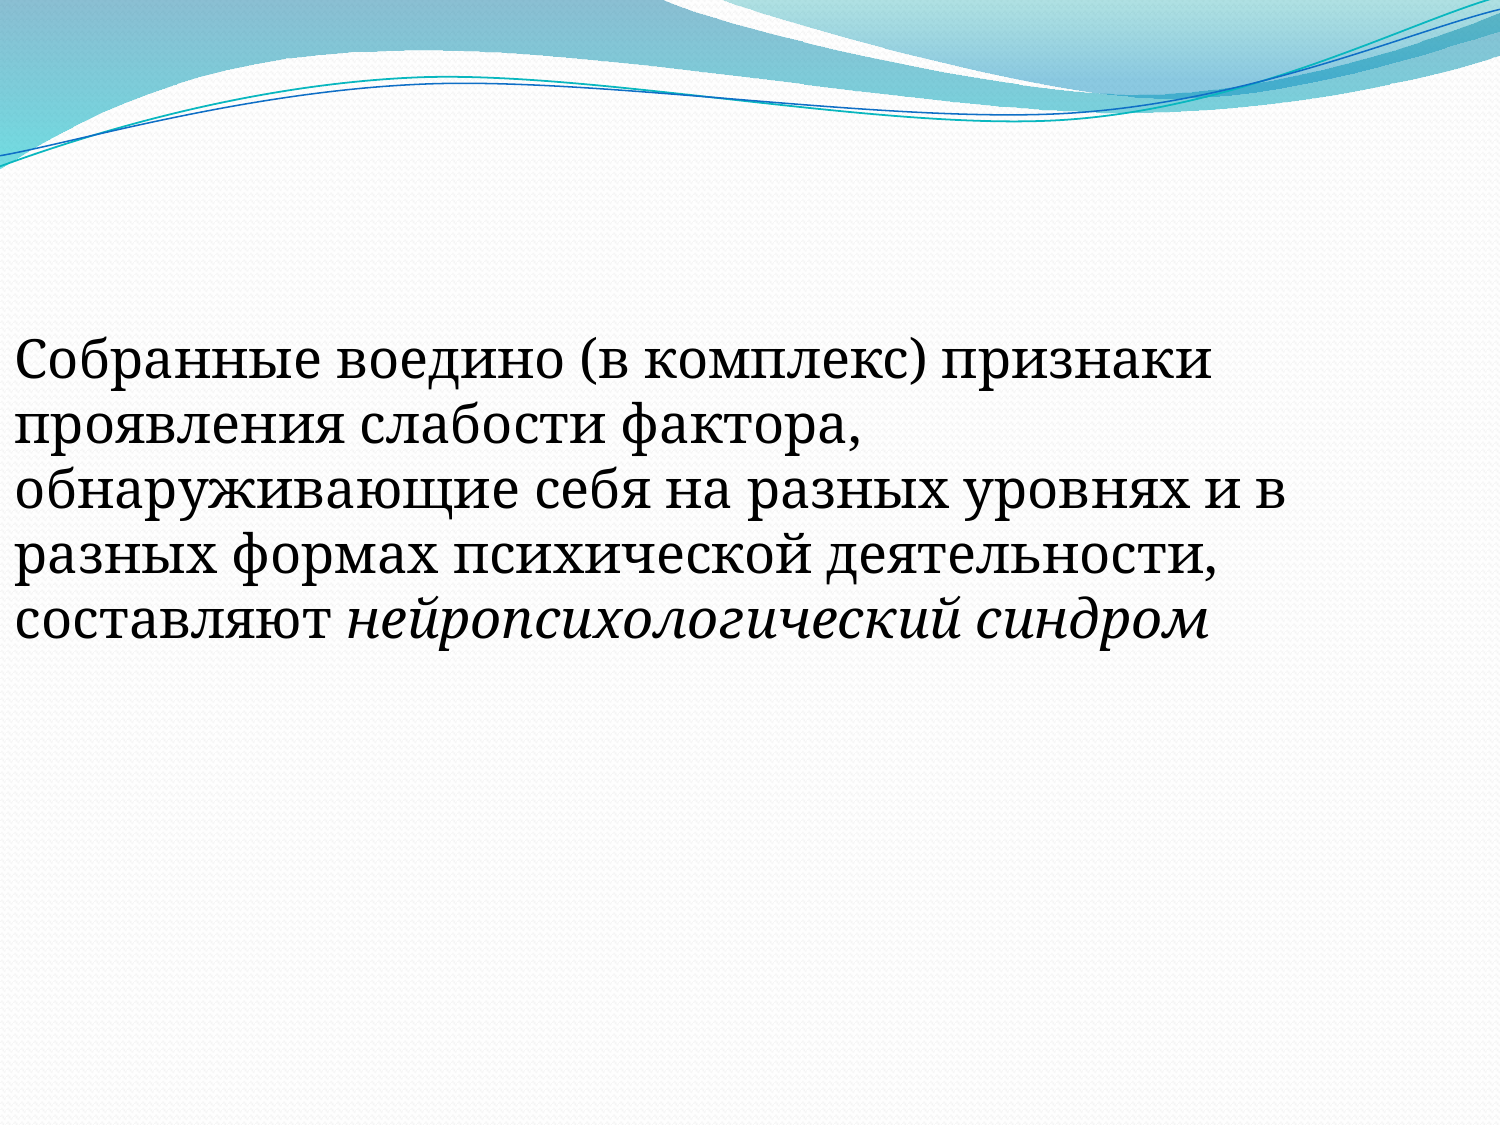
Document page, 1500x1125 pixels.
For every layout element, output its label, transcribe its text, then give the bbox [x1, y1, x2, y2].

list Собранные воедино (в комплекс) признаки прояв­ления слабости фактора, обнаруживающие себя на разных уров­нях и в разных формах психической деятельности, составляют нейропсихологический синдром [0, 317, 1350, 1038]
